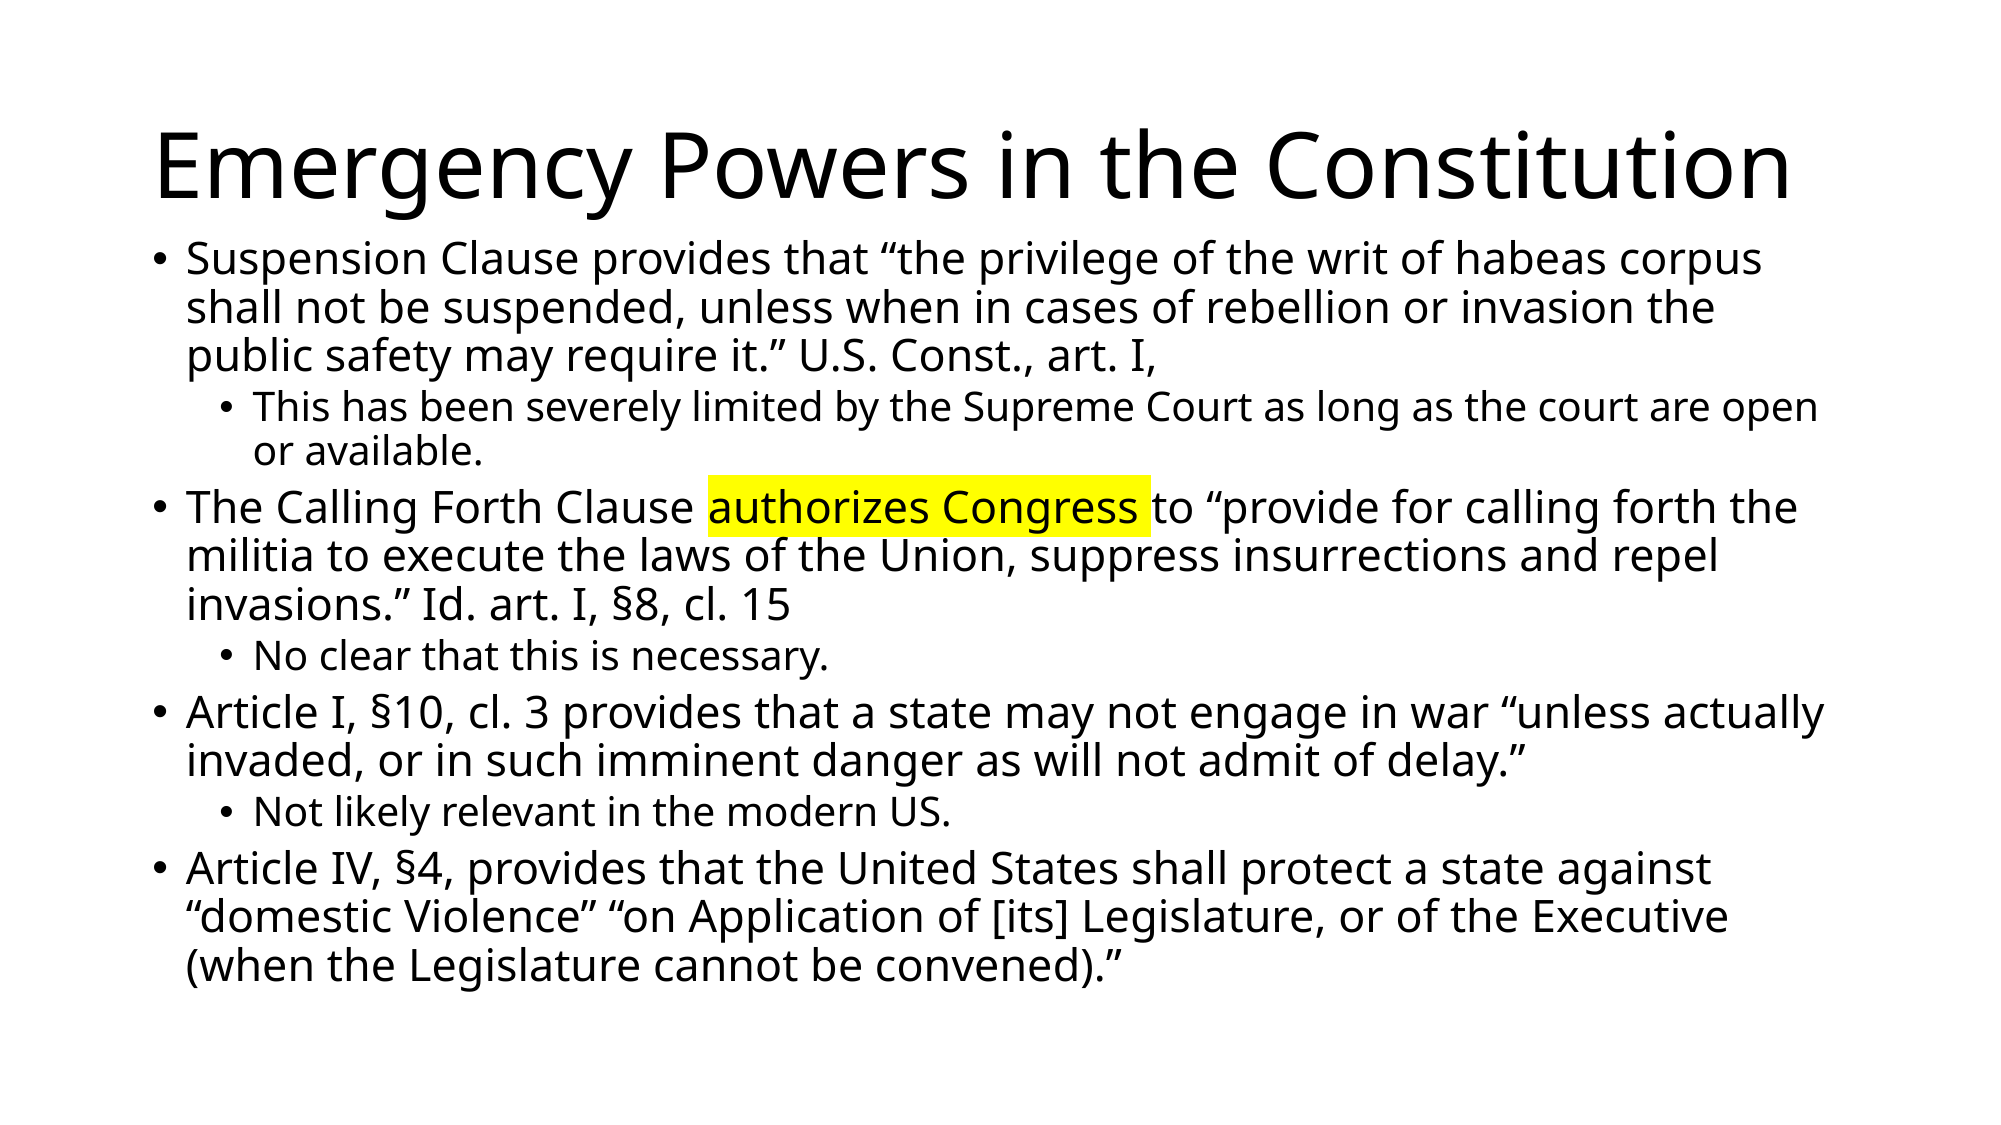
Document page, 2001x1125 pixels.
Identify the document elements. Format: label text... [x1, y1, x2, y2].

list Suspension Clause provides that “the privilege of the writ of habeas corpus shall not be suspended, unless when in cases of rebellion or invasion the public safety may require it.” U.S. Const., art. I, This has been severely limited by the Supreme Court as long as the court are open or available. The Calling Forth Clause authorizes Congress to “provide for calling forth the militia to execute the laws of the Union, suppress insurrections and repel invasions.” Id. art. I, §8, cl. 15 No clear that this is necessary. Article I, §10, cl. 3 provides that a state may not engage in war “unless actually invaded, or in such imminent danger as will not admit of delay.” Not likely relevant in the modern US. Article IV, §4, provides that the United States shall protect a state against “domestic Violence” “on Application of [its] Legislature, or of the Executive (when the Legislature cannot be convened).” [137, 228, 1863, 1014]
title Emergency Powers in the Constitution [137, 59, 1863, 228]
